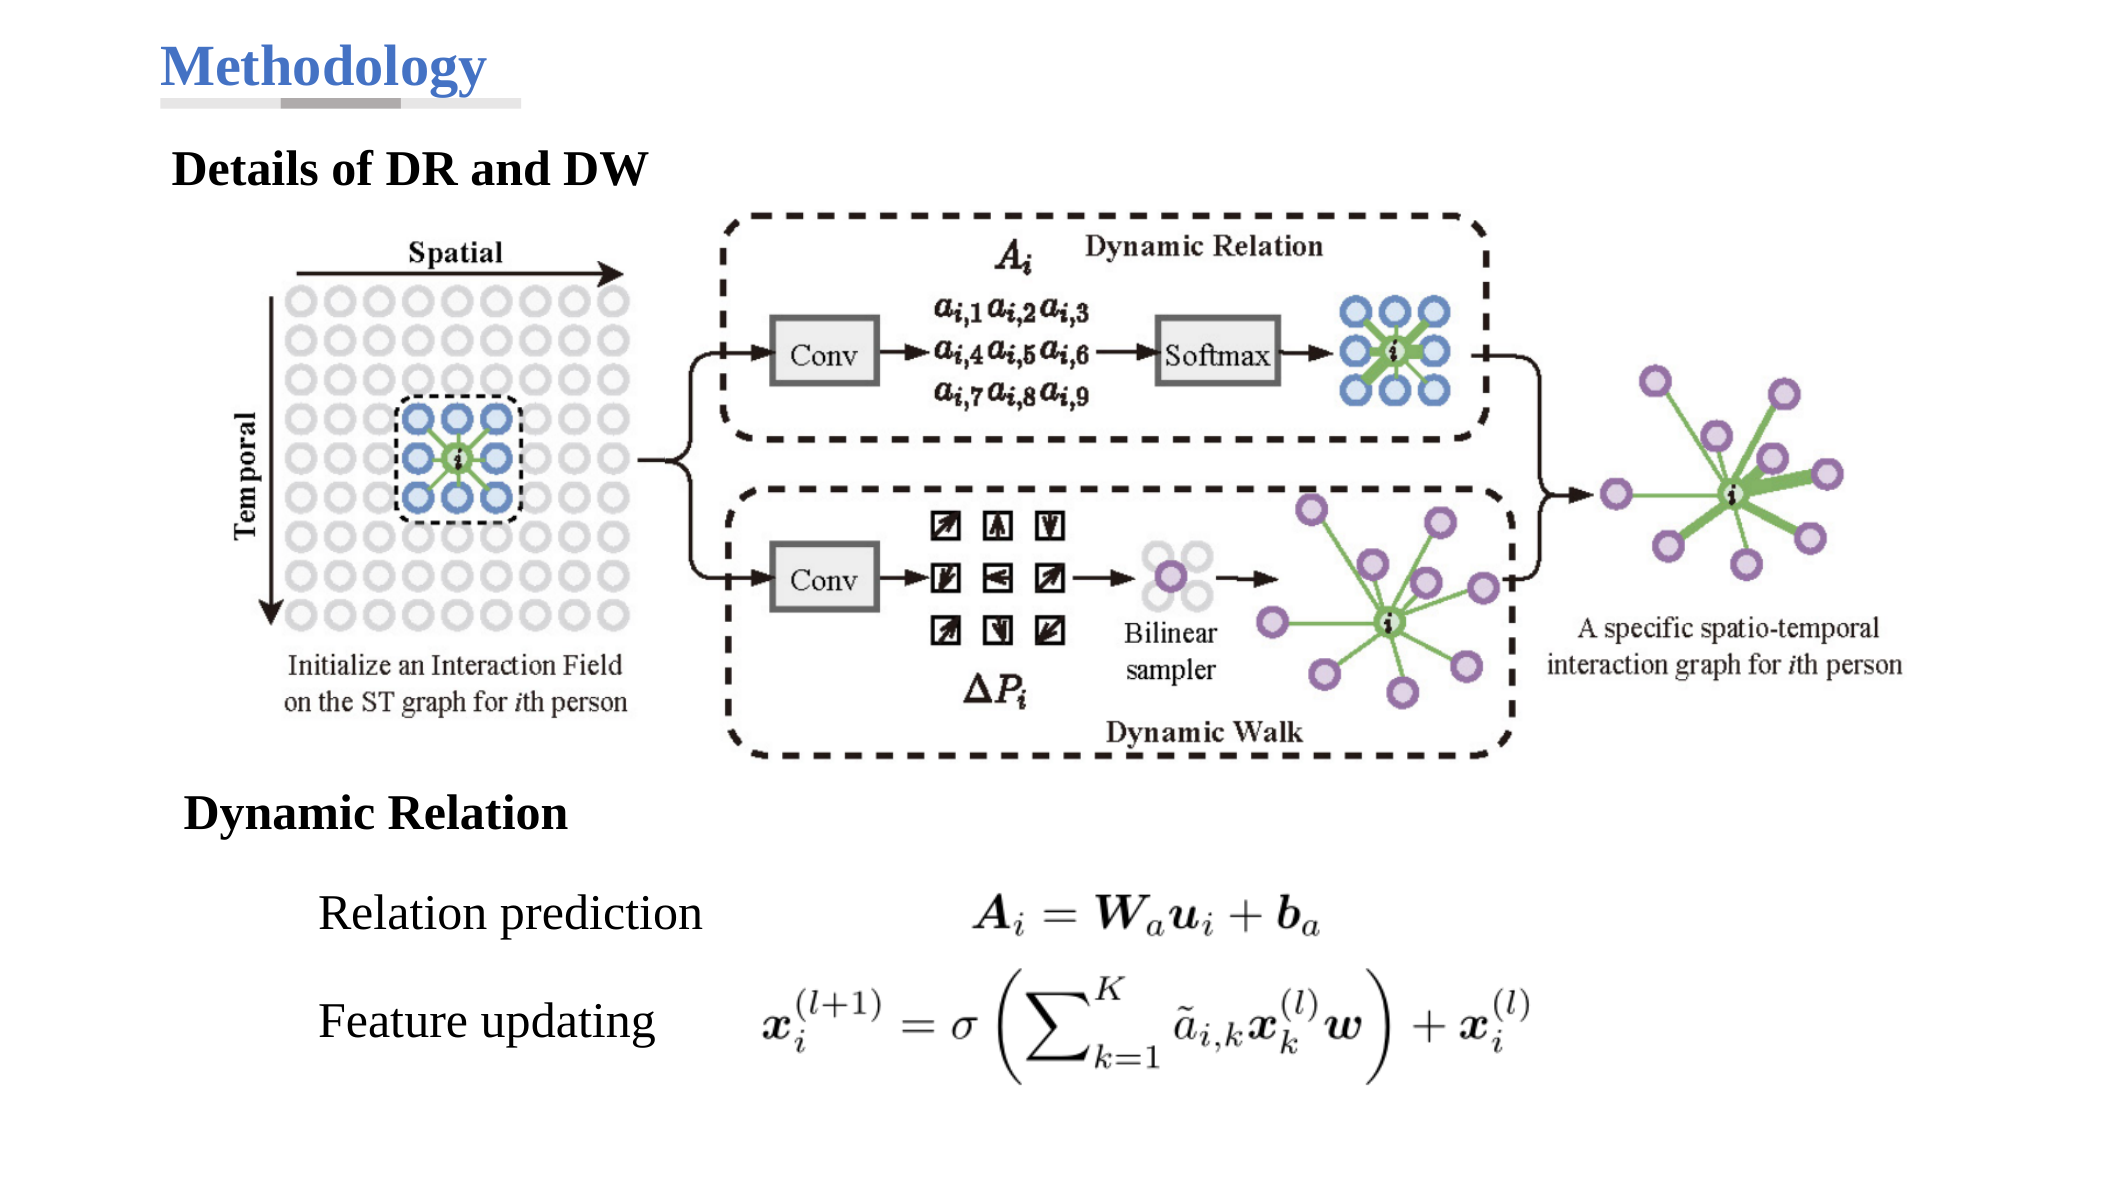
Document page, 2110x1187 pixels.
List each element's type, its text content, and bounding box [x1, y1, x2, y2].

text_box Details of DR and DW [156, 110, 1953, 203]
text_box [160, 98, 522, 109]
picture [759, 876, 1540, 1093]
text_box Feature updating [303, 980, 740, 1056]
text_box Relation prediction [303, 872, 740, 948]
text_box Dynamic Relation [168, 772, 1934, 848]
text_box Methodology [160, 27, 913, 98]
picture [220, 193, 1909, 811]
